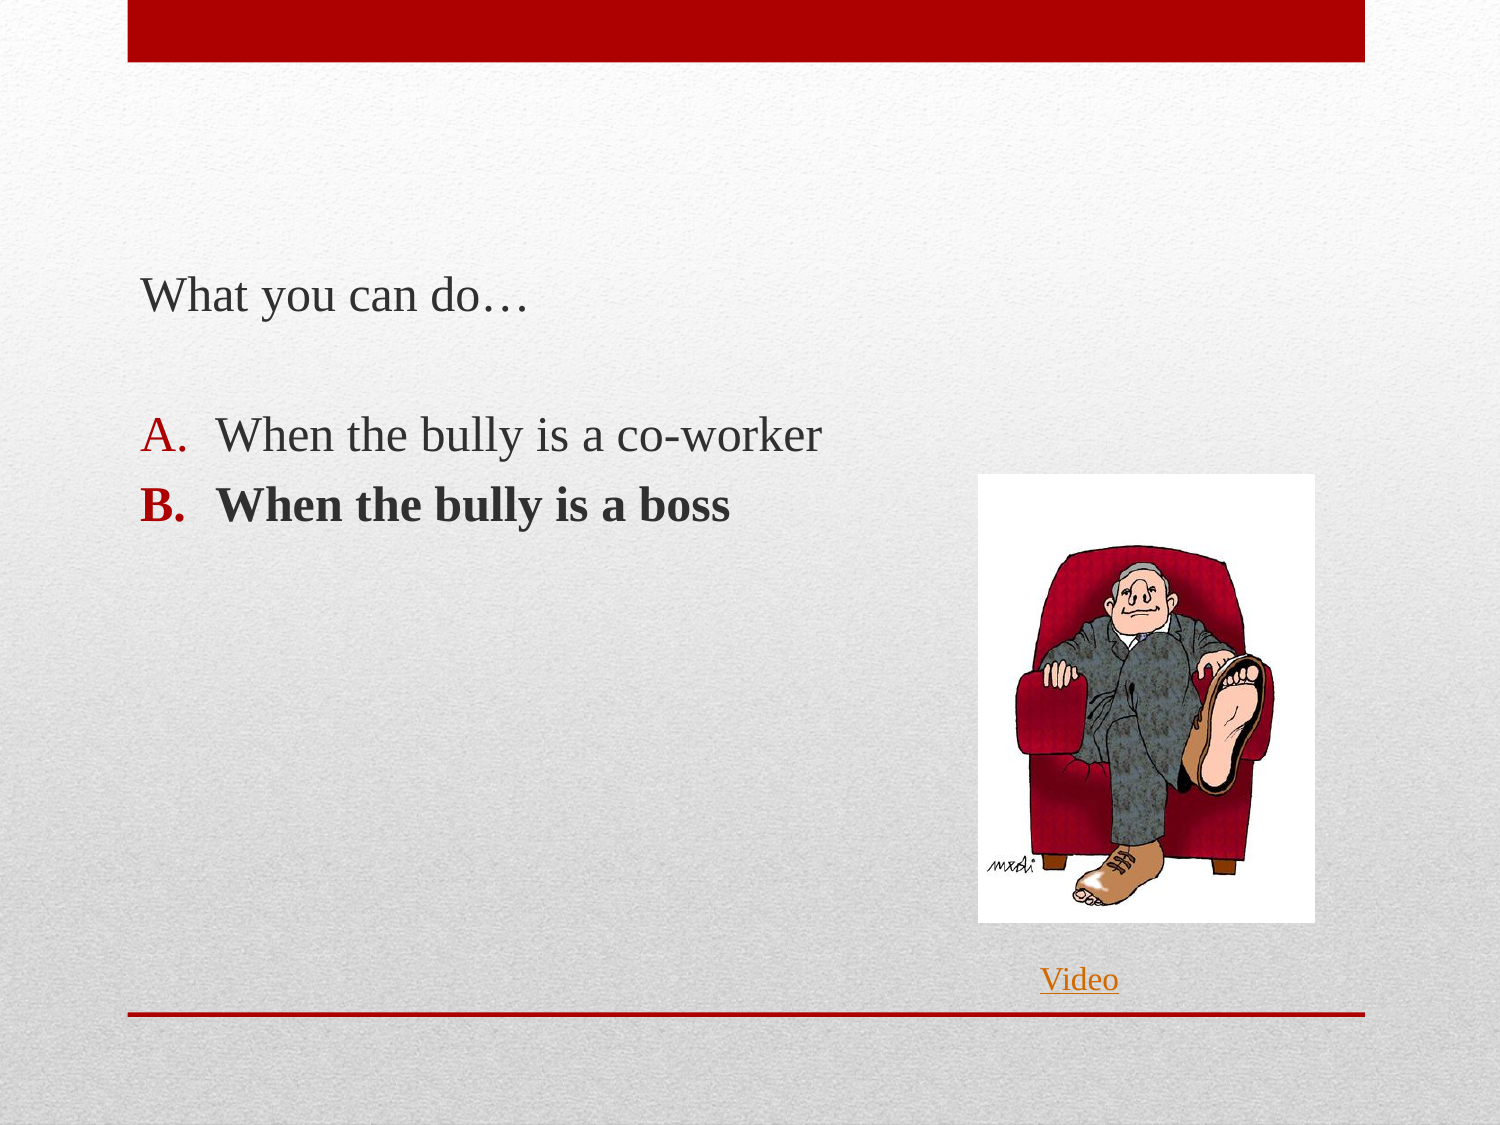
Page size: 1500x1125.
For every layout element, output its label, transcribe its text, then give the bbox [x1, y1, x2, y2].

list What you can do… When the bully is a co-worker When the bully is a boss [125, 112, 1363, 750]
text_box Video [1024, 949, 1250, 1005]
picture [977, 474, 1316, 924]
